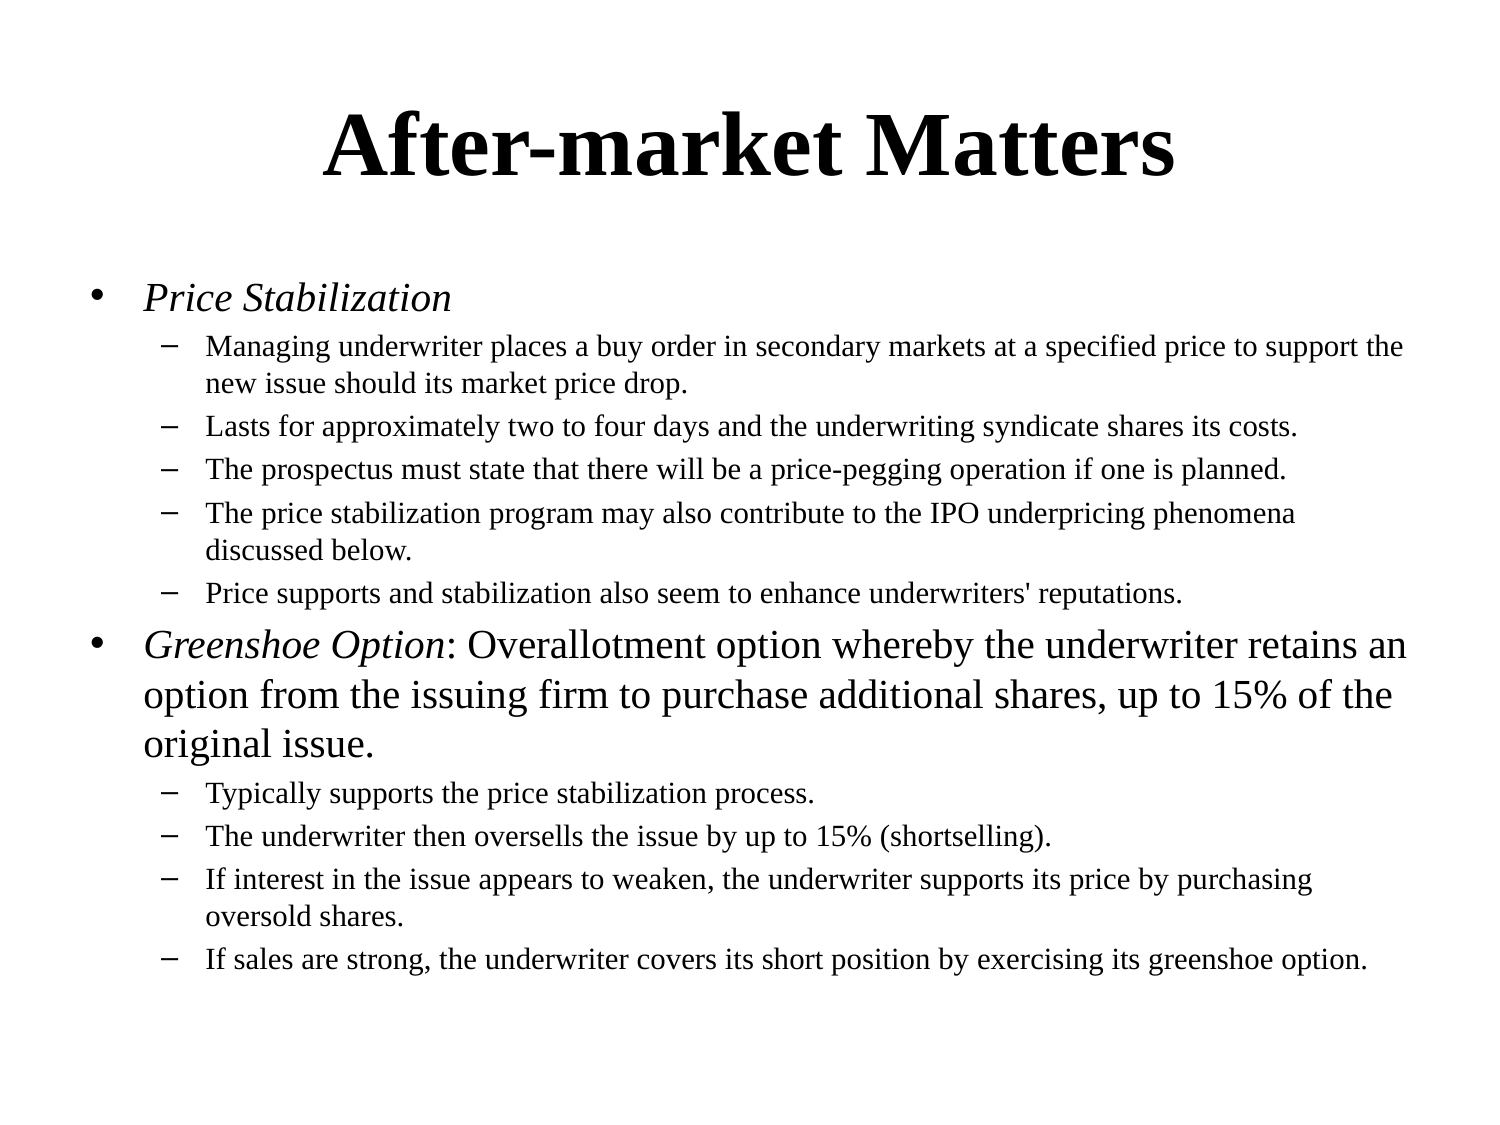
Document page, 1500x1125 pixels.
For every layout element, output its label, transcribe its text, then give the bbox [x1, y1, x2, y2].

list Price Stabilization Managing underwriter places a buy order in secondary markets at a specified price to support the new issue should its market price drop. Lasts for approximately two to four days and the underwriting syndicate shares its costs. The prospectus must state that there will be a price-pegging operation if one is planned. The price stabilization program may also contribute to the IPO underpricing phenomena discussed below. Price supports and stabilization also seem to enhance underwriters' reputations. Greenshoe Option: Overallotment option whereby the underwriter retains an option from the issuing firm to purchase additional shares, up to 15% of the original issue. Typically supports the price stabilization process. The underwriter then oversells the issue by up to 15% (shortselling). If interest in the issue appears to weaken, the underwriter supports its price by purchasing oversold shares. If sales are strong, the underwriter covers its short position by exercising its greenshoe option. [75, 262, 1425, 1005]
title After-market Matters [75, 45, 1425, 233]
